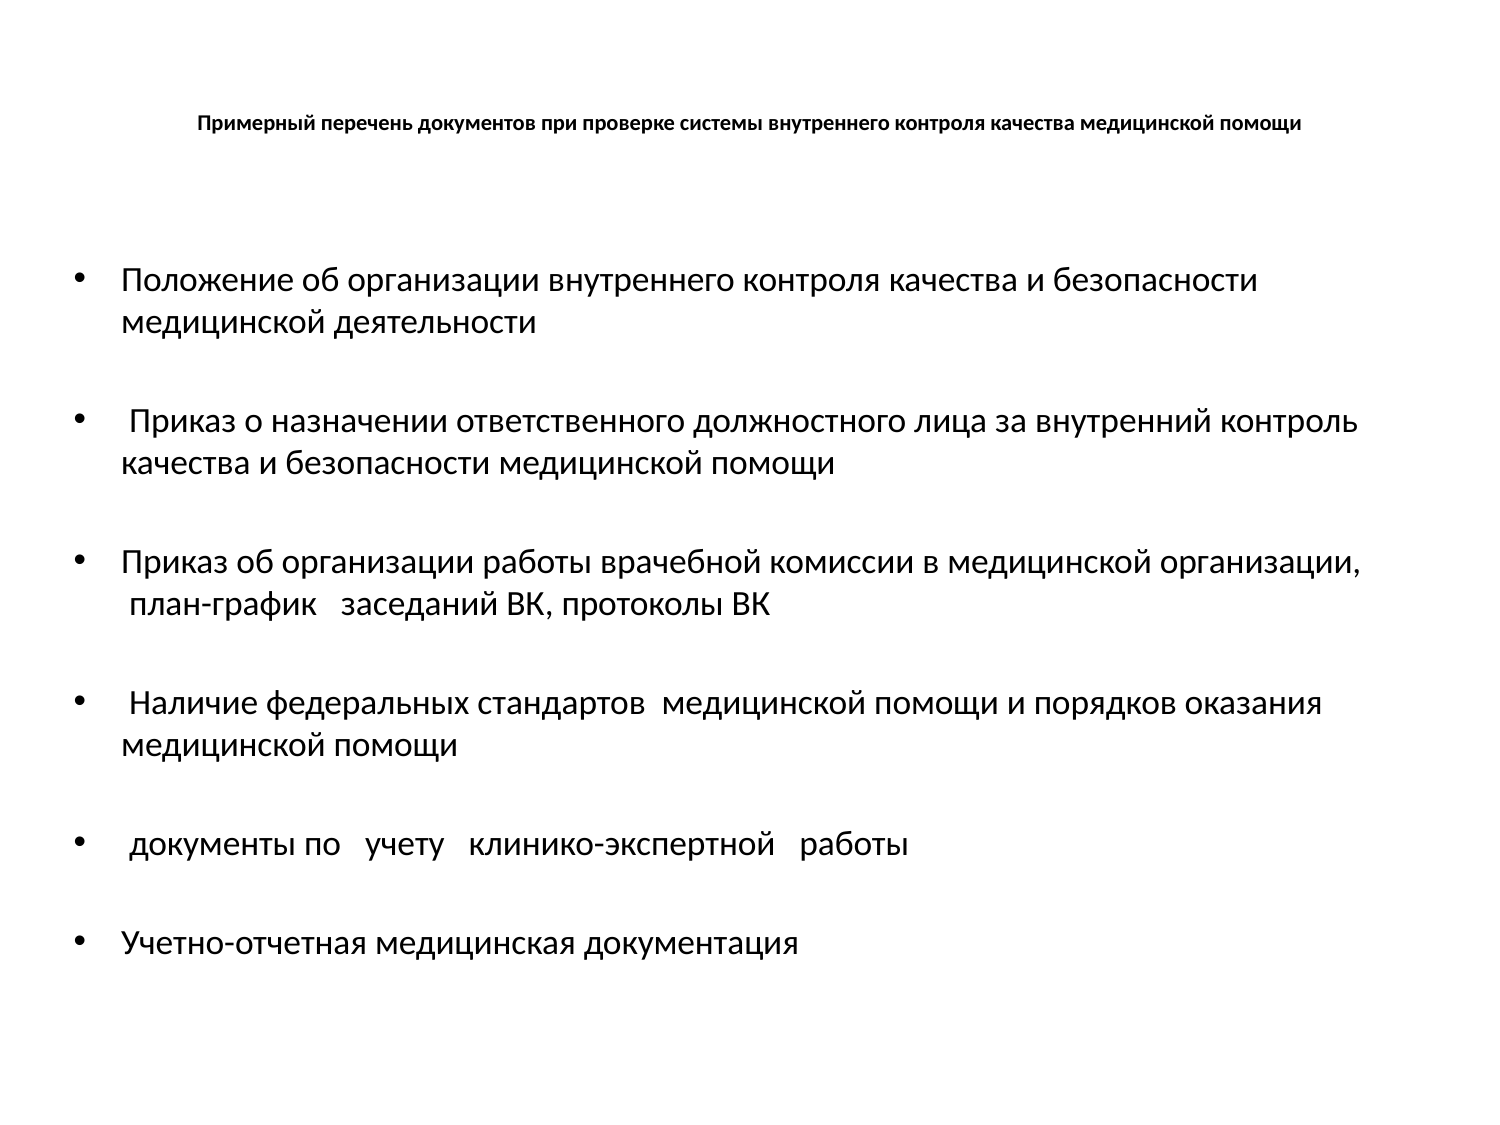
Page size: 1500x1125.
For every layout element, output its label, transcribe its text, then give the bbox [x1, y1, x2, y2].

list Положение об организации внутреннего контроля качества и безопасности медицинской деятельности Приказ о назначении ответственного должностного лица за внутренний контроль качества и безопасности медицинской помощи Приказ об организации работы врачебной комиссии в медицинской организации, план-график заседаний ВК, протоколы ВК Наличие федеральных стандартов медицинской помощи и порядков оказания медицинской помощи документы по учету клинико-экспертной работы Учетно-отчетная медицинская документация [58, 199, 1409, 1032]
title Примерный перечень документов при проверке системы внутреннего контроля качества медицинской помощи [75, 45, 1425, 233]
